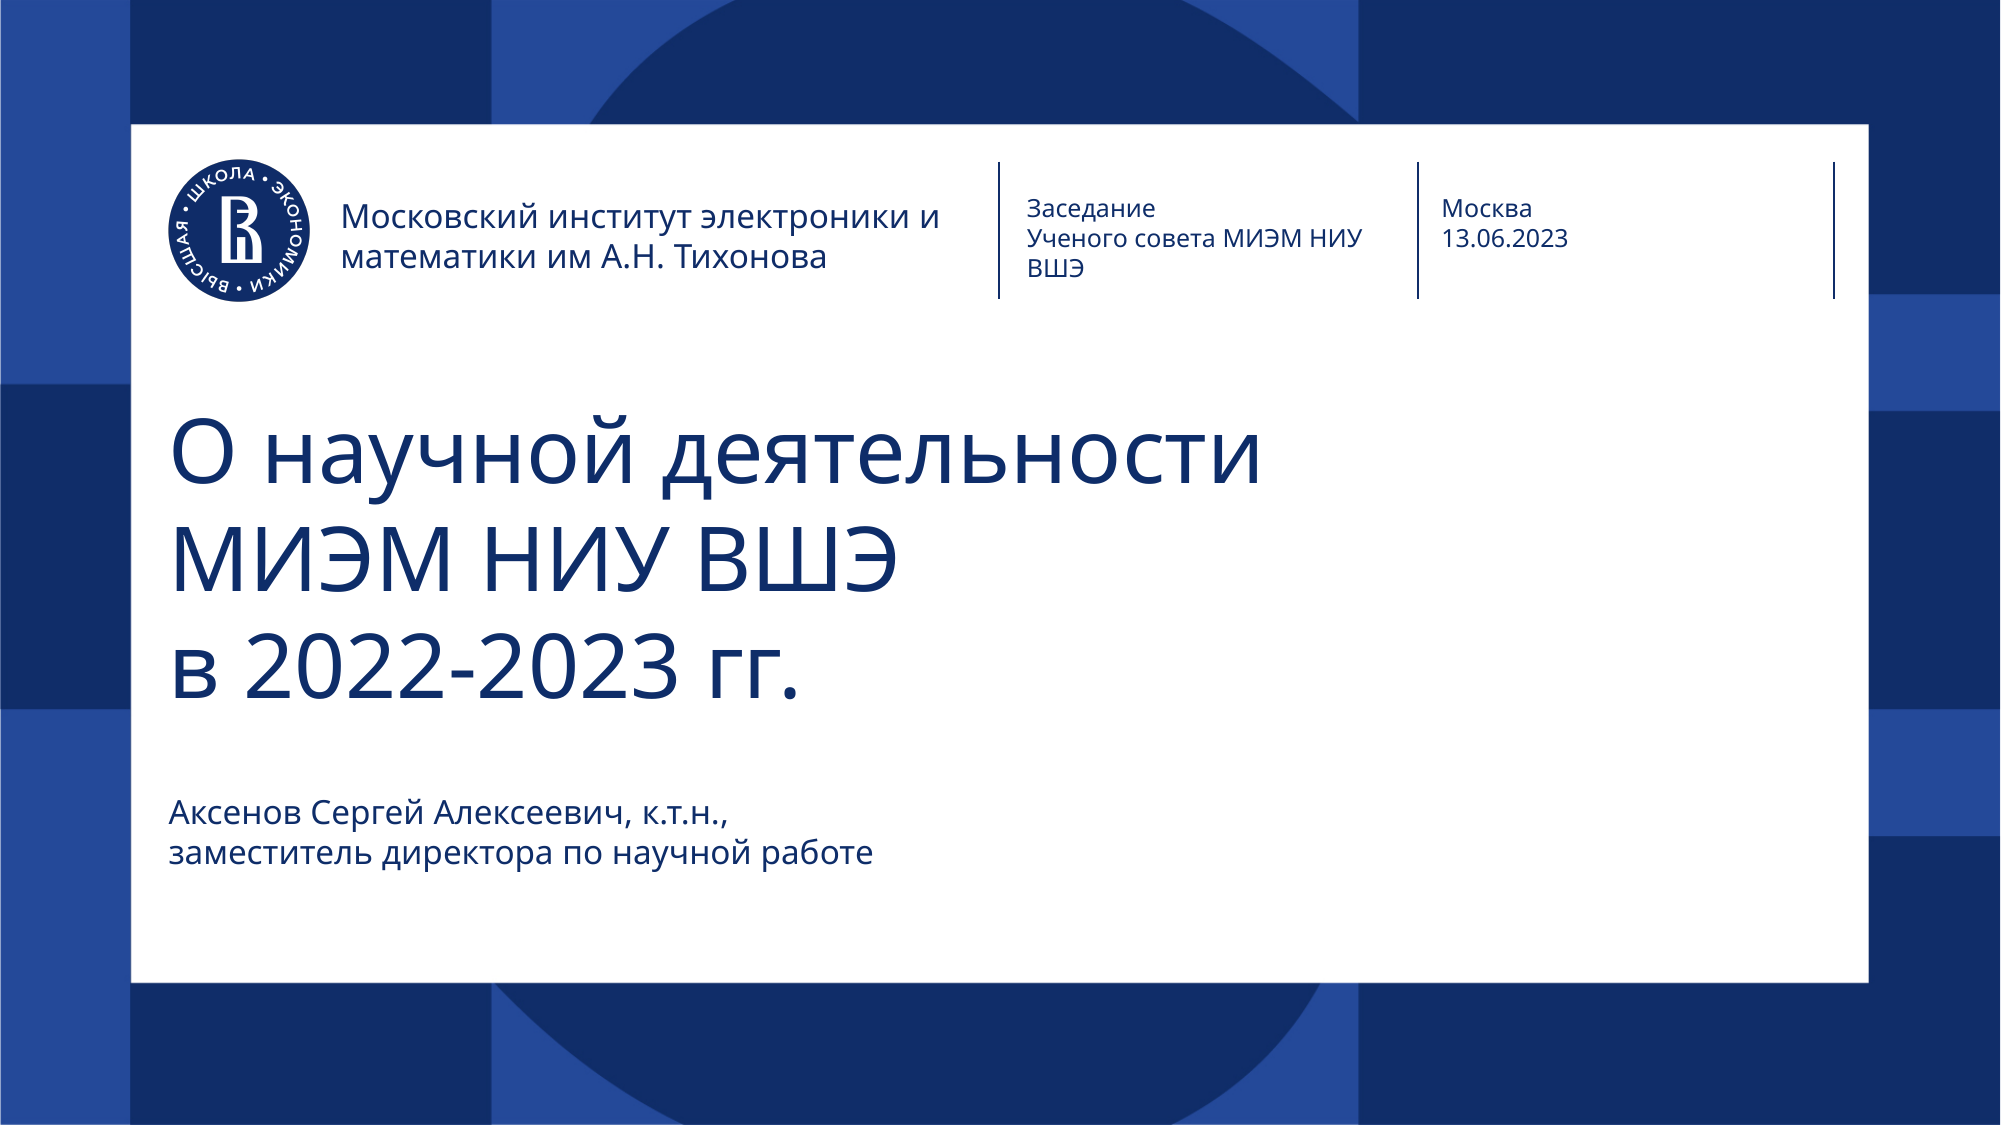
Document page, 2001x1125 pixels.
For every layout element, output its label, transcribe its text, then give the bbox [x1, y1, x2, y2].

list Москва 13.06.2023 [1441, 192, 1806, 269]
list Заседание Ученого совета МИЭМ НИУ ВШЭ [1026, 192, 1401, 269]
list Московский институт электроники и математики им А.Н. Тихонова [340, 194, 972, 267]
picture [0, 0, 2001, 1125]
list Аксенов Сергей Алексеевич, к.т.н., заместитель директора по научной работе [168, 791, 1420, 899]
title О научной деятельности МИЭМ НИУ ВШЭ в 2022-2023 гг. [168, 394, 1421, 719]
